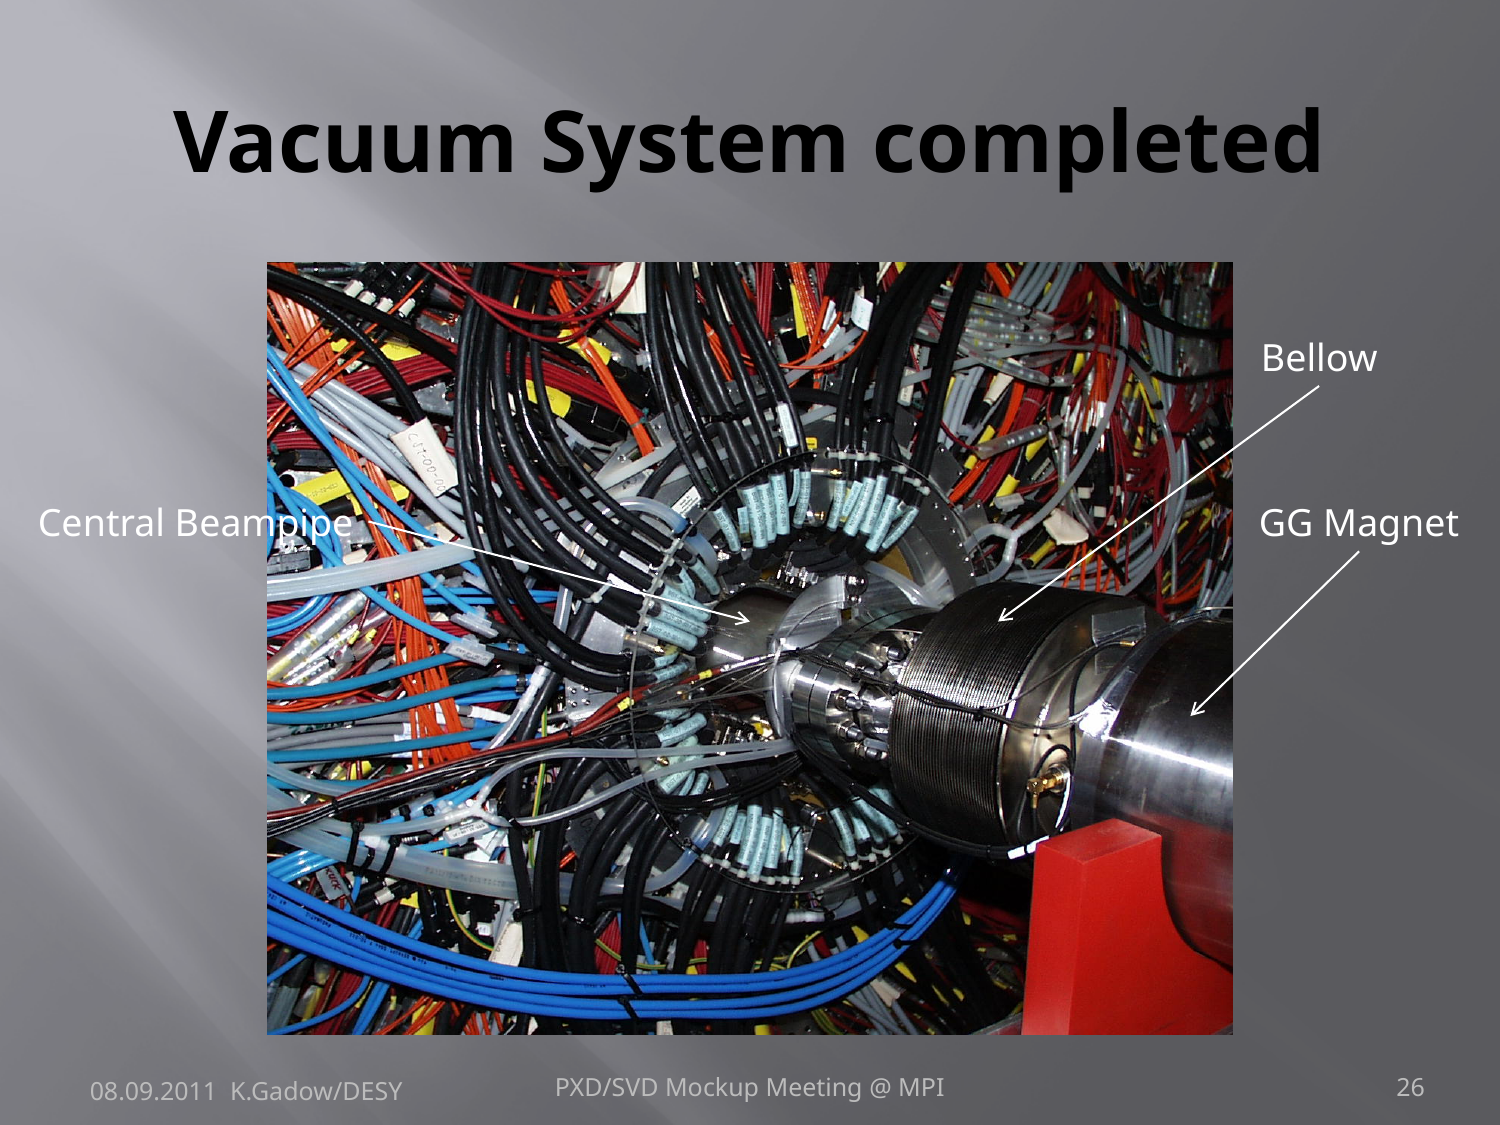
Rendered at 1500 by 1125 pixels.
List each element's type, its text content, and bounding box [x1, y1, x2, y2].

slide_number 26 [1299, 1052, 1425, 1113]
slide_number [75, 1052, 425, 1113]
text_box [1190, 641, 1360, 717]
text_box GG Magnet [1362, 491, 1474, 552]
title Vacuum System completed [75, 45, 1425, 233]
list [266, 262, 1233, 1036]
text_box Bellow [1278, 326, 1393, 386]
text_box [361, 521, 751, 622]
text_box Central Beampipe [23, 491, 266, 552]
footer PXD/SVD Mockup Meeting @ MPI [512, 1078, 988, 1113]
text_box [997, 386, 1320, 622]
